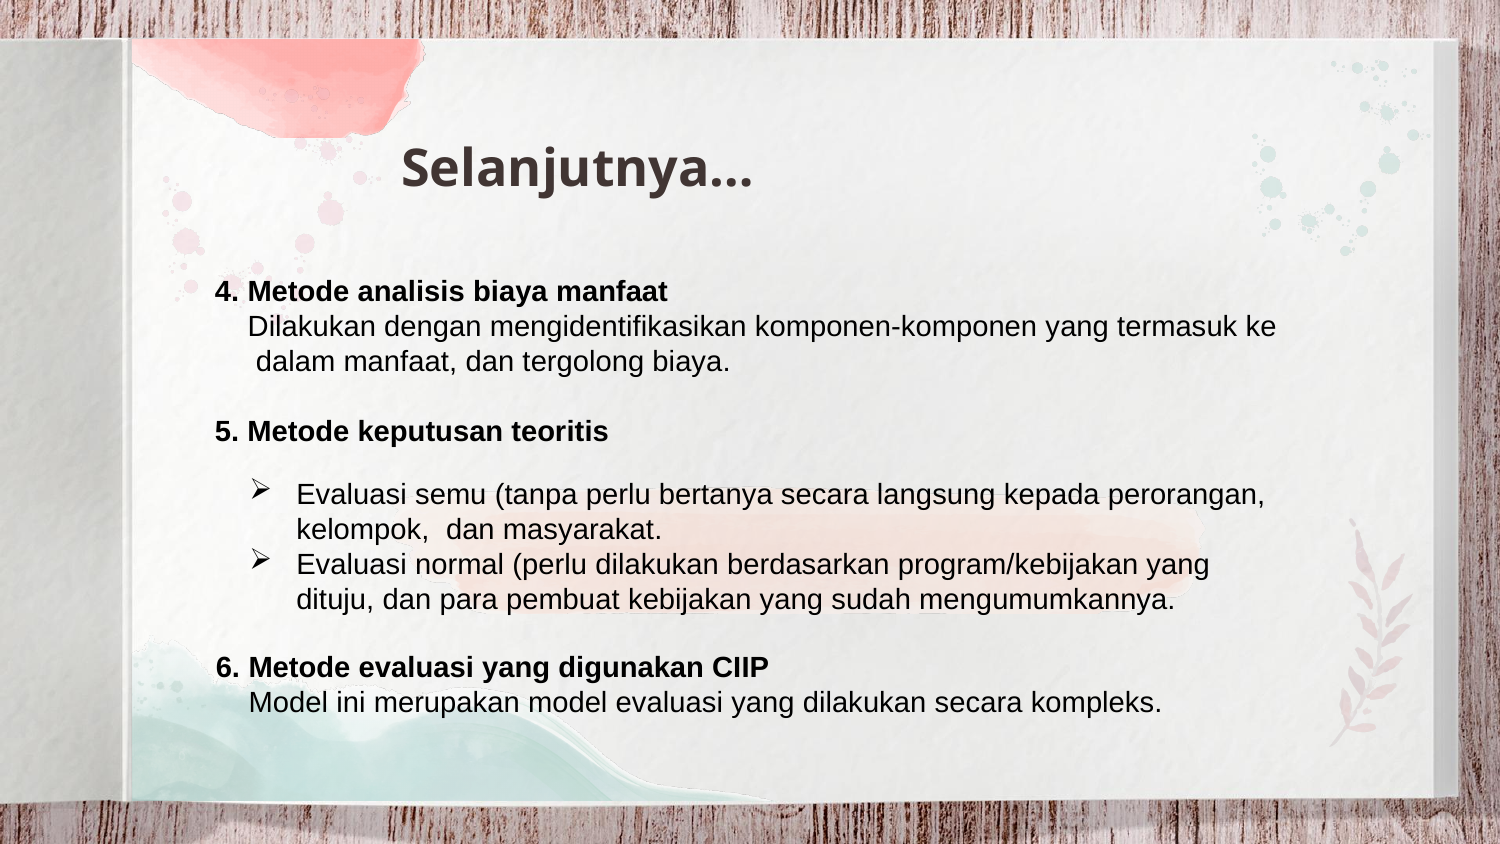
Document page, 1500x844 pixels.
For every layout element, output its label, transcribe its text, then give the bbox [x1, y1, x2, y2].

text_box Evaluasi semu (tanpa perlu bertanya secara langsung kepada perorangan, kelompok, dan masyarakat. Evaluasi normal (perlu dilakukan berdasarkan program/kebijakan yang dituju, dan para pembuat kebijakan yang sudah mengumumkannya. [234, 467, 1298, 623]
picture [0, 0, 1500, 844]
text_box 4. Metode analisis biaya manfaat Dilakukan dengan mengidentifikasikan komponen-komponen yang termasuk ke dalam manfaat, dan tergolong biaya. 5. Metode keputusan teoritis [200, 265, 1300, 490]
title Selanjutnya… [137, 84, 1019, 247]
text_box 6. Metode evaluasi yang digunakan CIIP Model ini merupakan model evaluasi yang dilakukan secara kompleks. [201, 641, 1179, 726]
